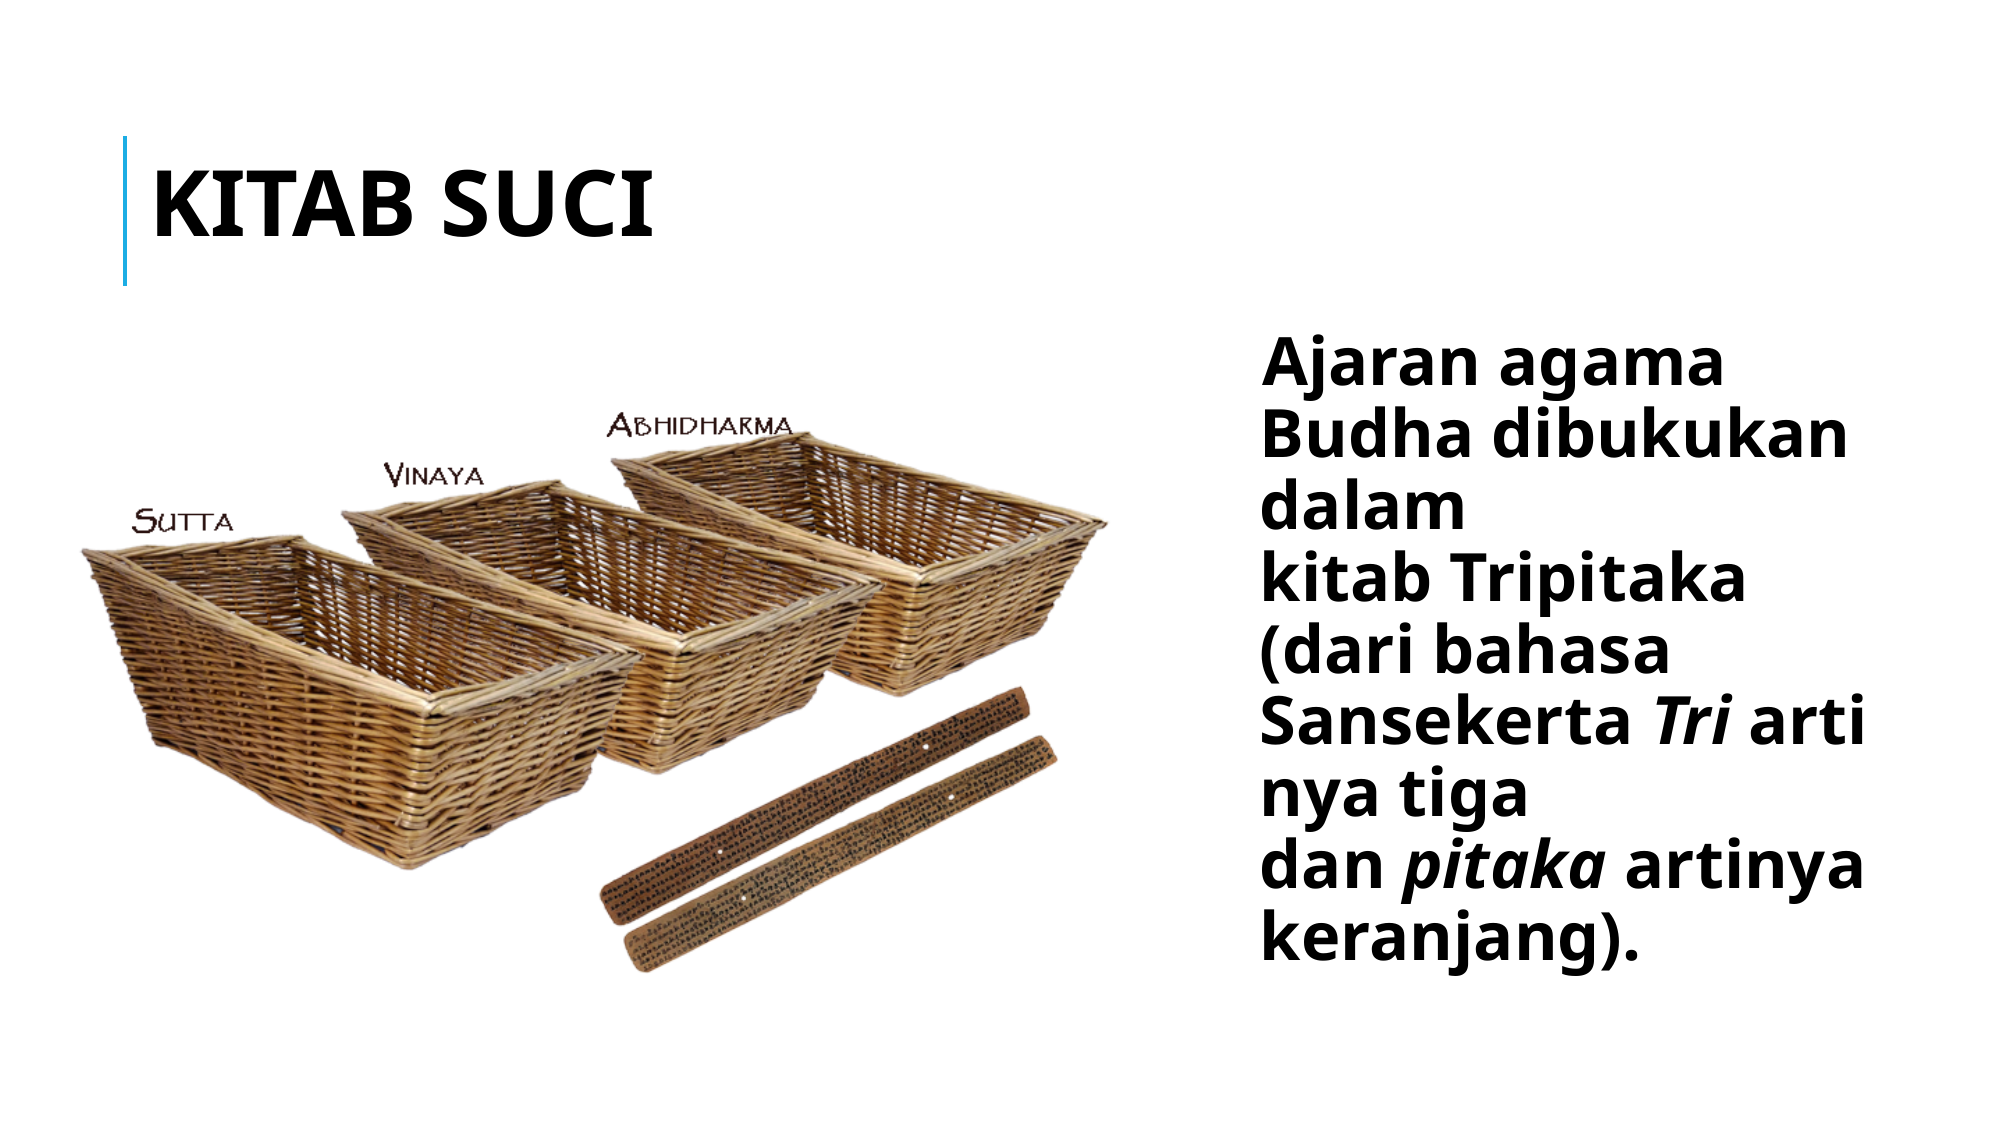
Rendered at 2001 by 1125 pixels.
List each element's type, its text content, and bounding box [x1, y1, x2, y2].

text_box KITAB SUCI [134, 137, 671, 263]
list Ajaran agama Budha dibukukan dalam kitab Tripitaka (dari bahasa Sansekerta Tri artinya tiga dan pitaka artinya keranjang). [1237, 320, 1900, 981]
picture [74, 369, 1119, 981]
